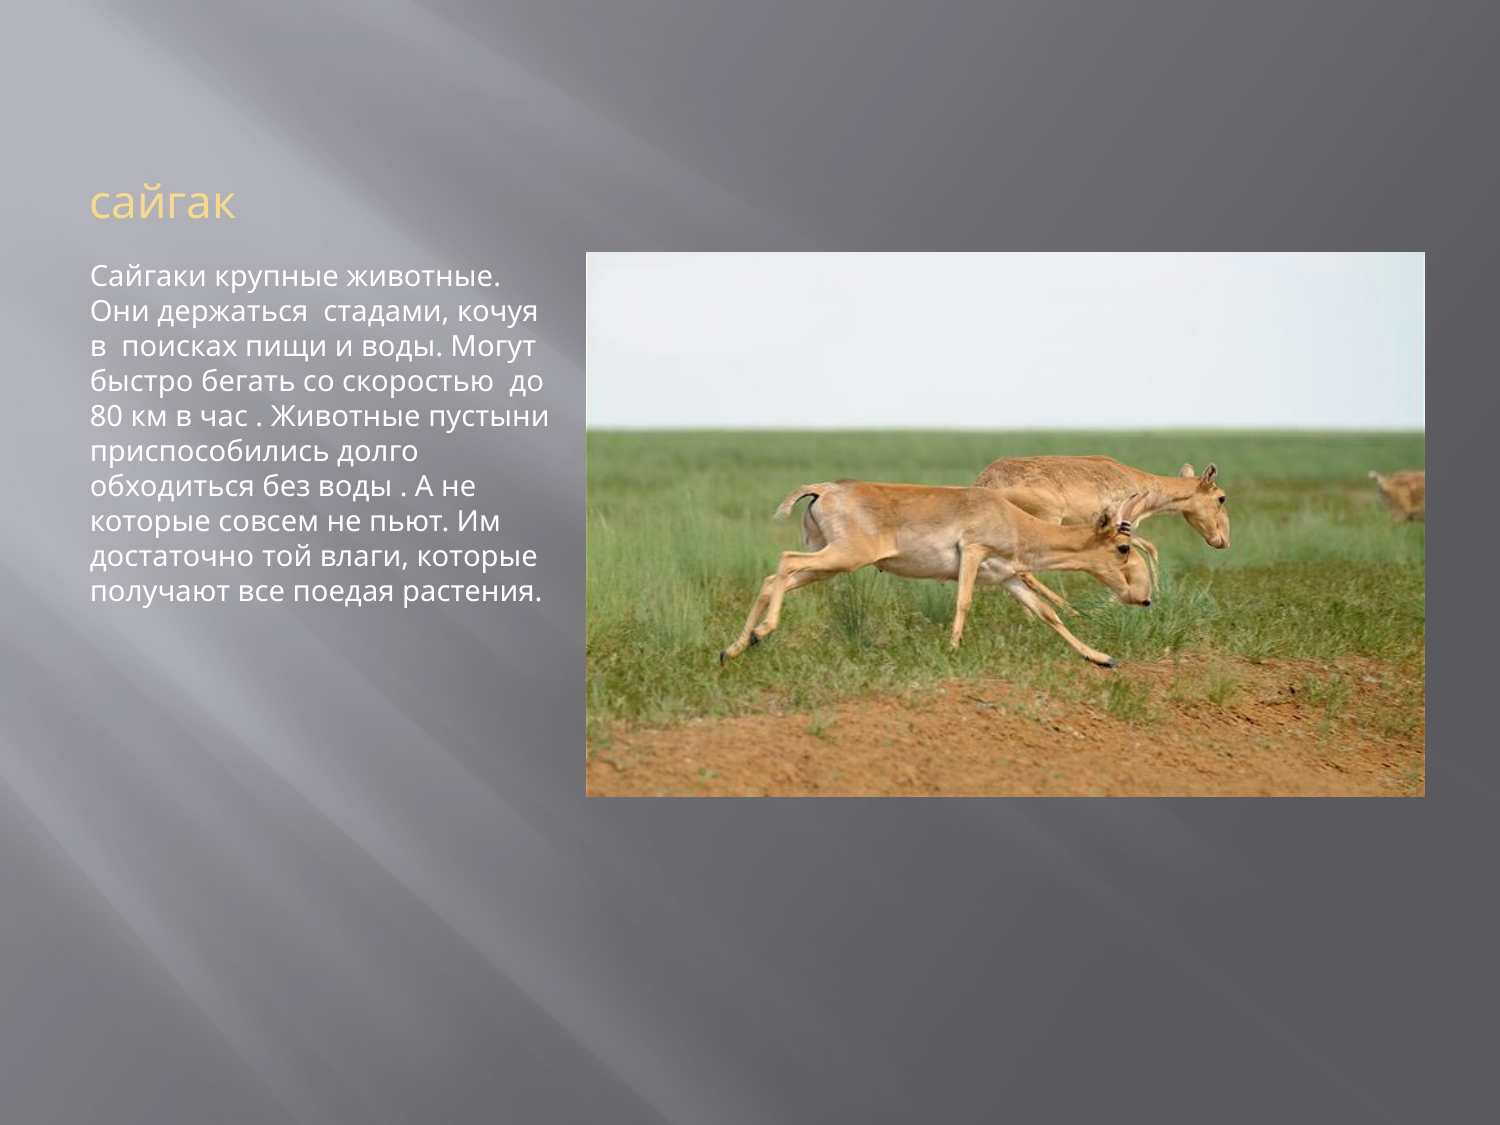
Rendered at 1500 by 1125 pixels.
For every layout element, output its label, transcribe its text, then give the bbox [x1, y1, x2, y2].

title сайгак [75, 44, 569, 236]
list Сайгаки крупные животные. Они держаться стадами, кочуя в поисках пищи и воды. Могут быстро бегать со скоростью до 80 км в час . Животные пустыни приспособились долго обходиться без воды . А не которые совсем не пьют. Им достаточно той влаги, которые получают все поедая растения. [75, 249, 569, 1005]
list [586, 252, 1426, 798]
